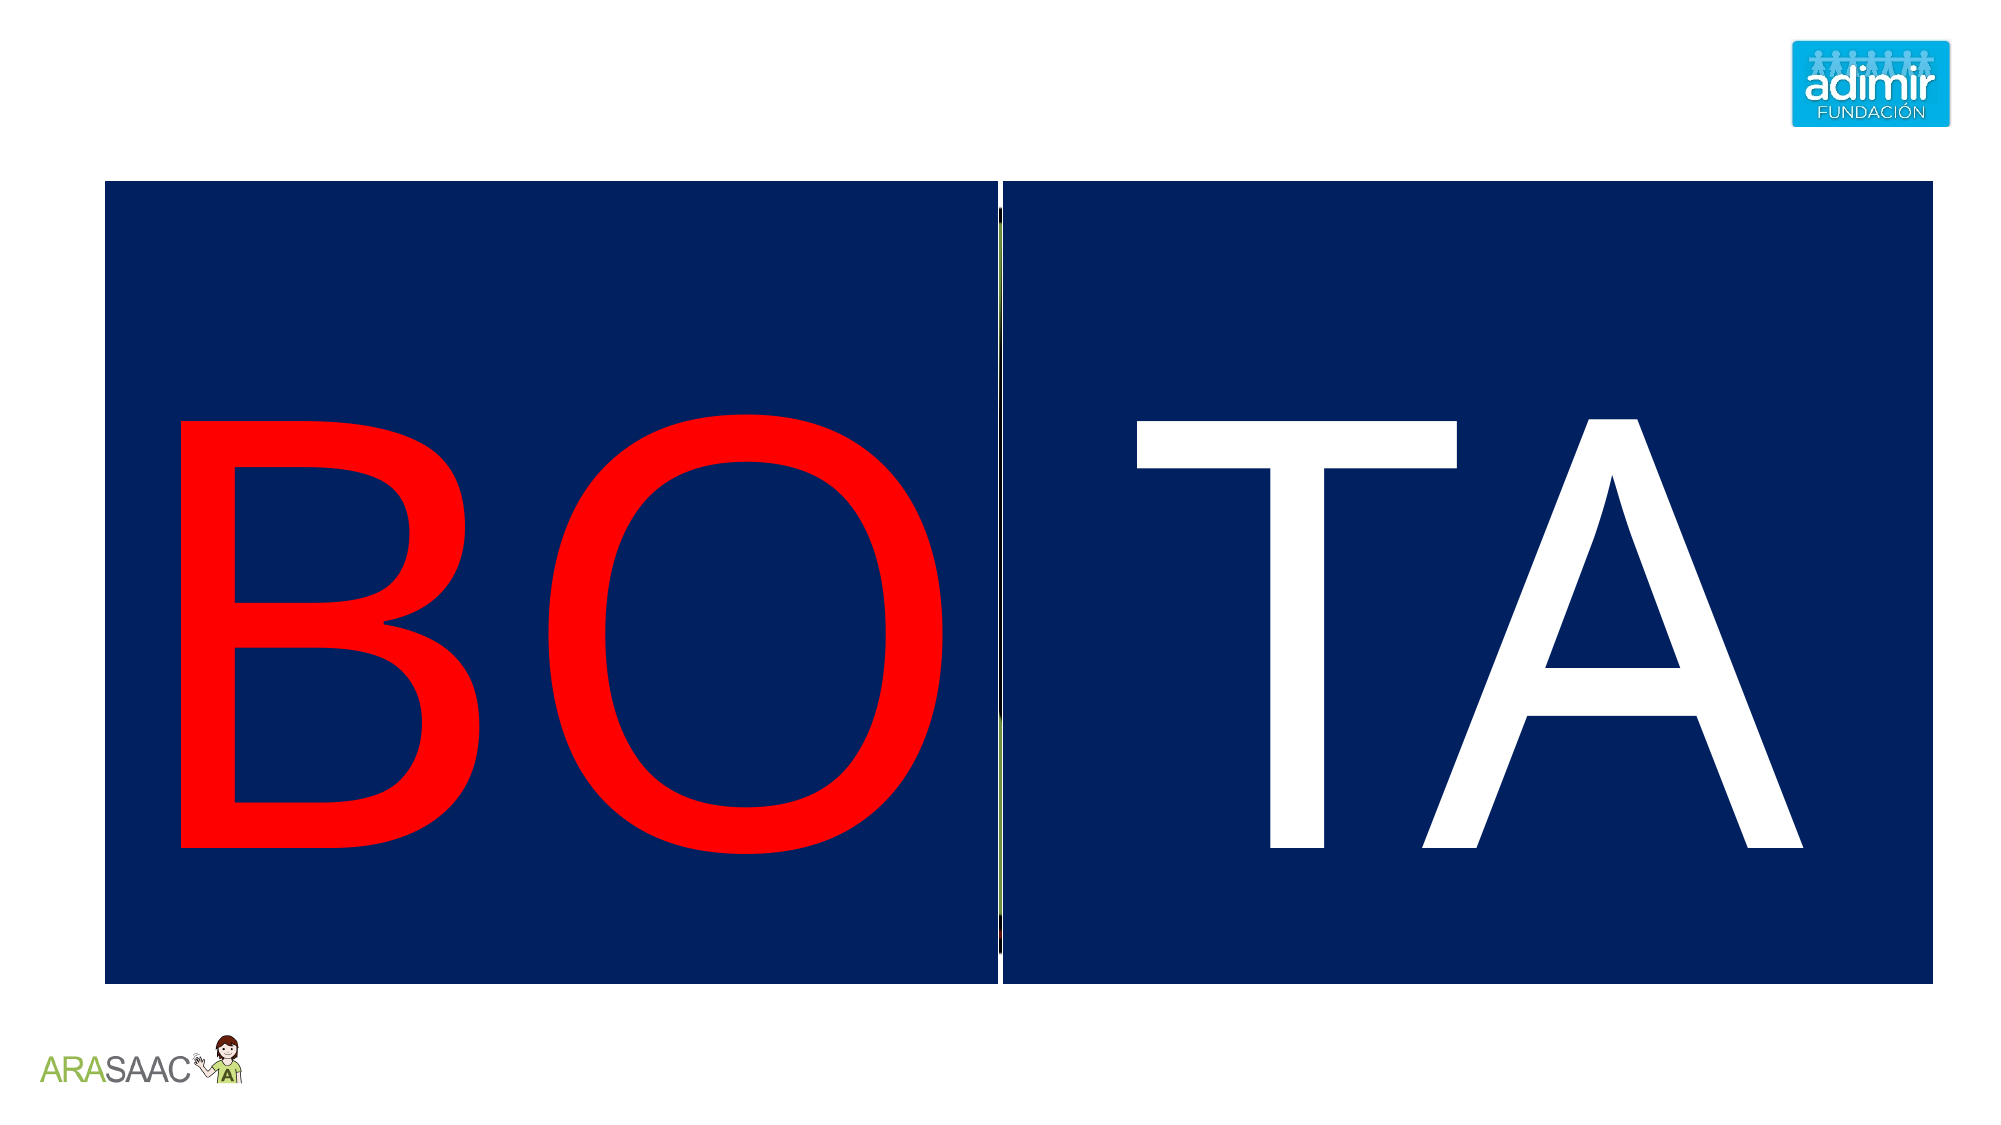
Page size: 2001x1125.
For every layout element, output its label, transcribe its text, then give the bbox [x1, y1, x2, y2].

picture [609, 190, 1391, 973]
picture [1920, 107, 1924, 117]
picture [1806, 51, 1935, 100]
picture [34, 1034, 248, 1084]
text_box TA [1002, 180, 1934, 985]
text_box BO [104, 180, 999, 985]
picture [1819, 107, 1825, 117]
picture [1790, 37, 1952, 127]
